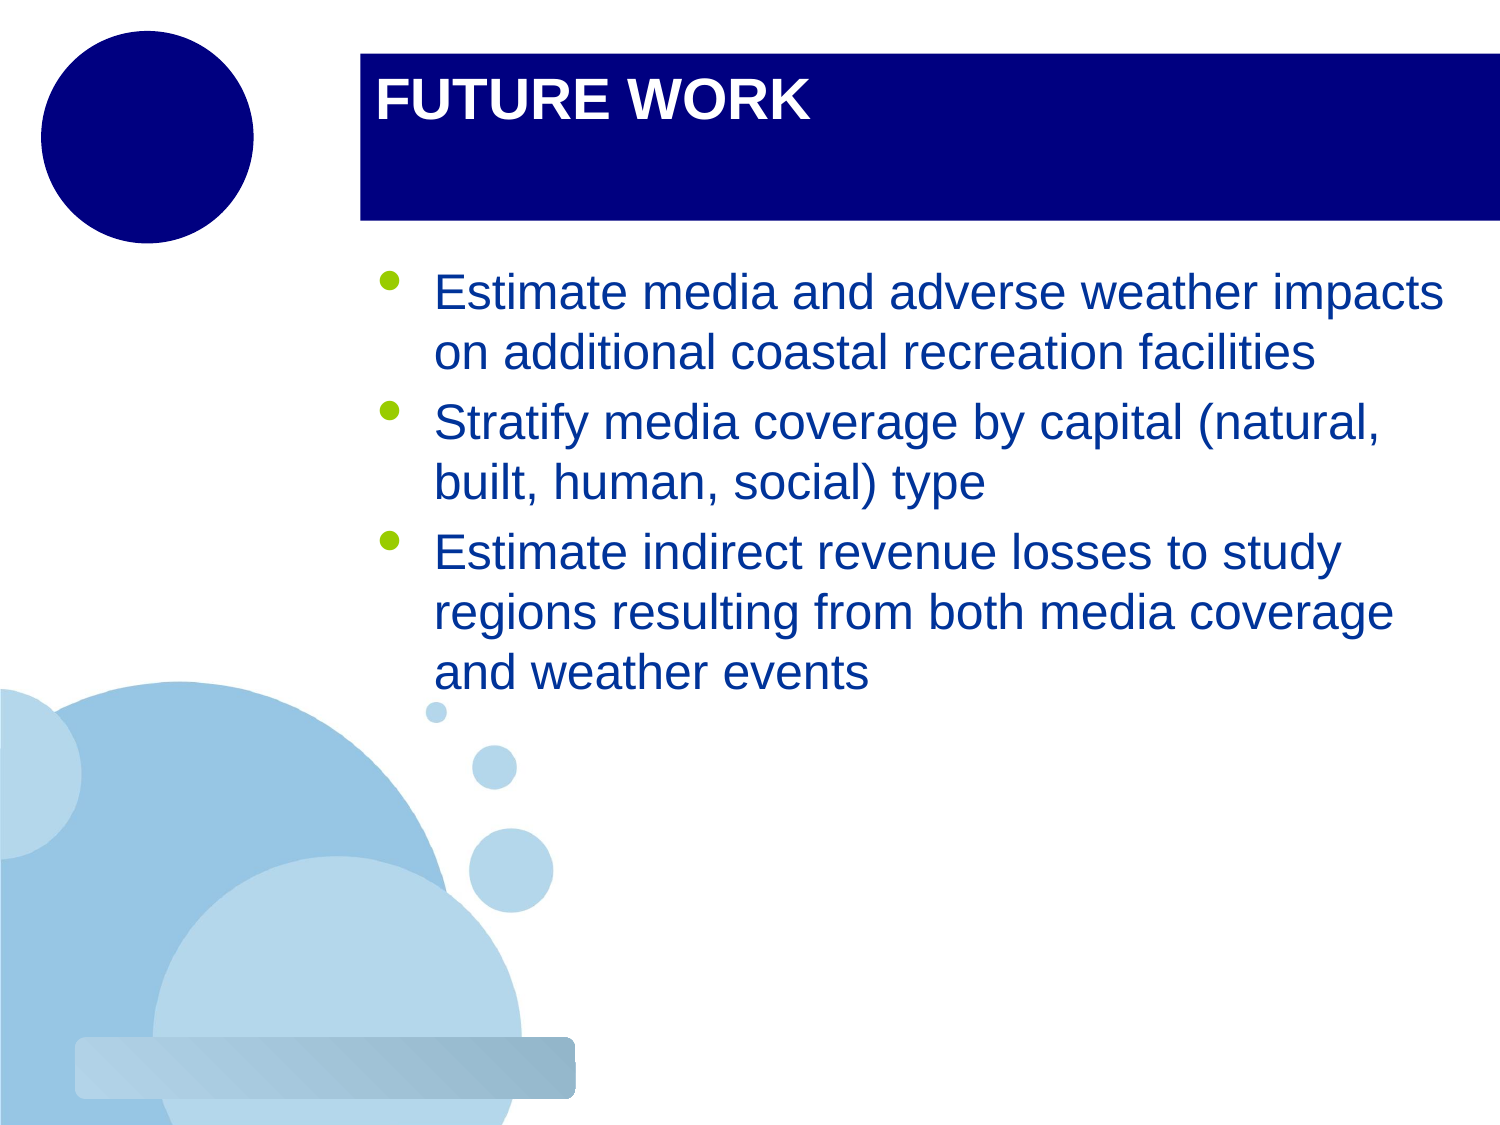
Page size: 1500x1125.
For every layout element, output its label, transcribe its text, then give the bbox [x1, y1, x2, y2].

text_box [74, 1037, 576, 1099]
list Estimate media and adverse weather impacts on additional coastal recreation facilities Stratify media coverage by capital (natural, built, human, social) type Estimate indirect revenue losses to study regions resulting from both media coverage and weather events [362, 252, 1471, 916]
title FUTURE WORK [360, 53, 1500, 221]
picture [0, 638, 625, 1125]
